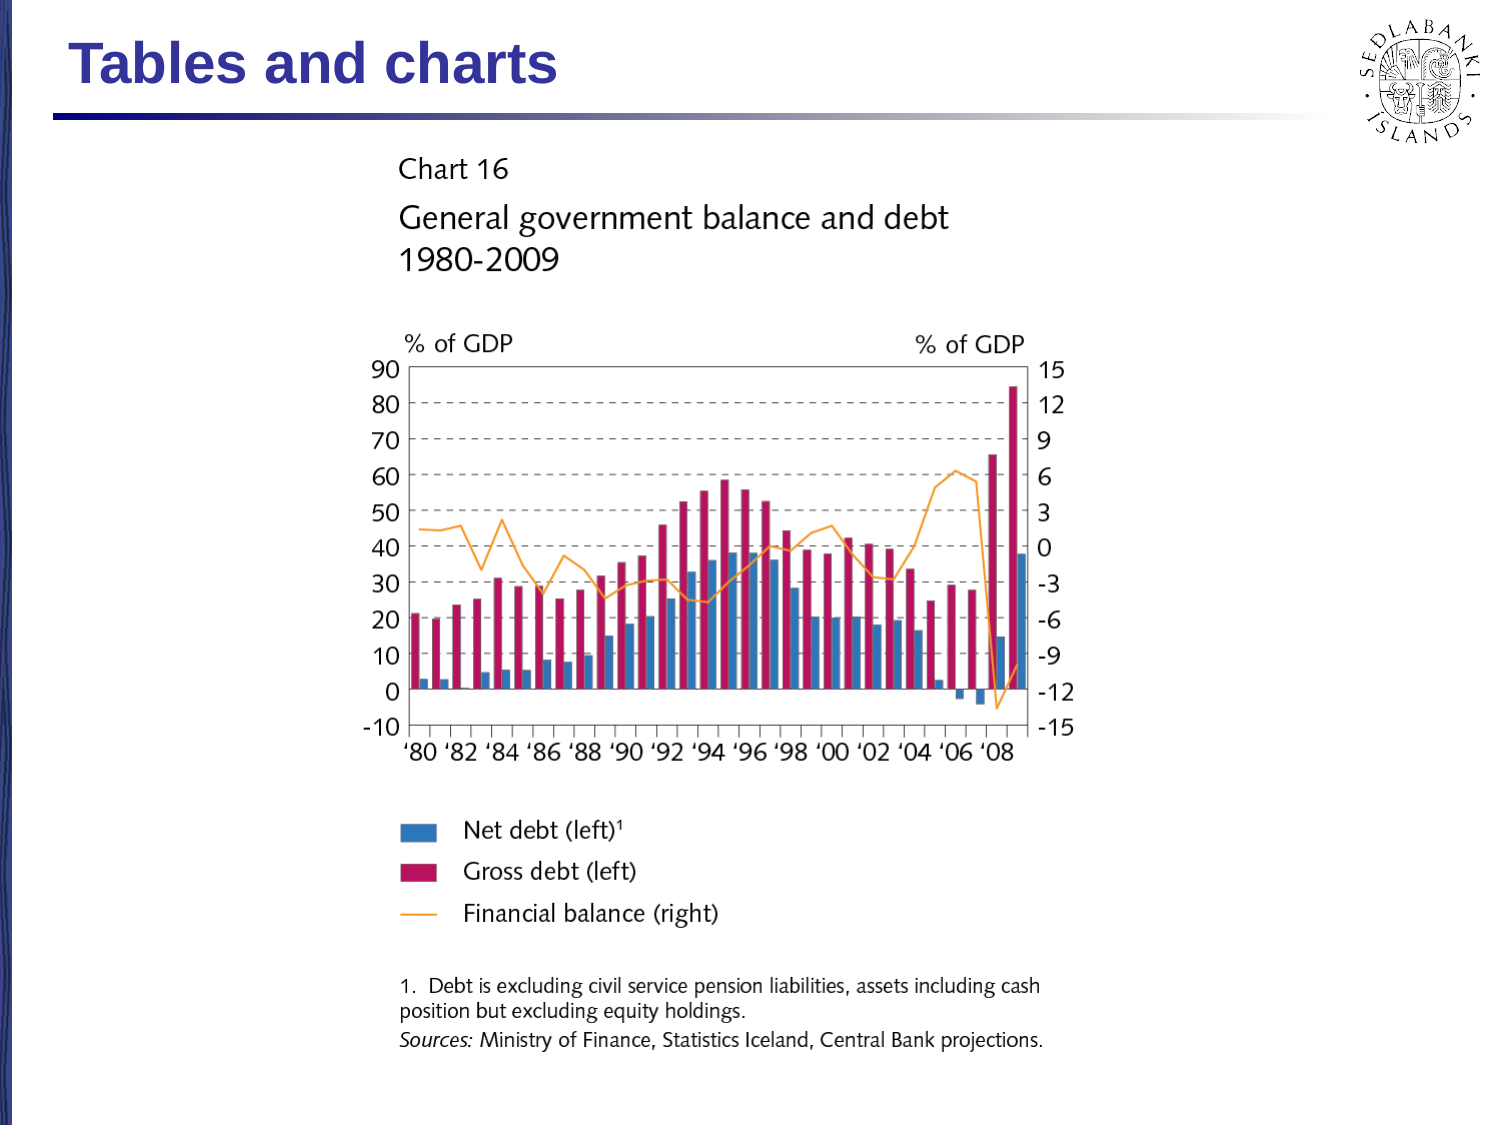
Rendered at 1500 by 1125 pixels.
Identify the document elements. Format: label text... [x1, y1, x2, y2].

picture [0, 0, 12, 1125]
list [362, 155, 1150, 1052]
picture [1357, 18, 1482, 149]
title Tables and charts [52, 10, 1330, 111]
